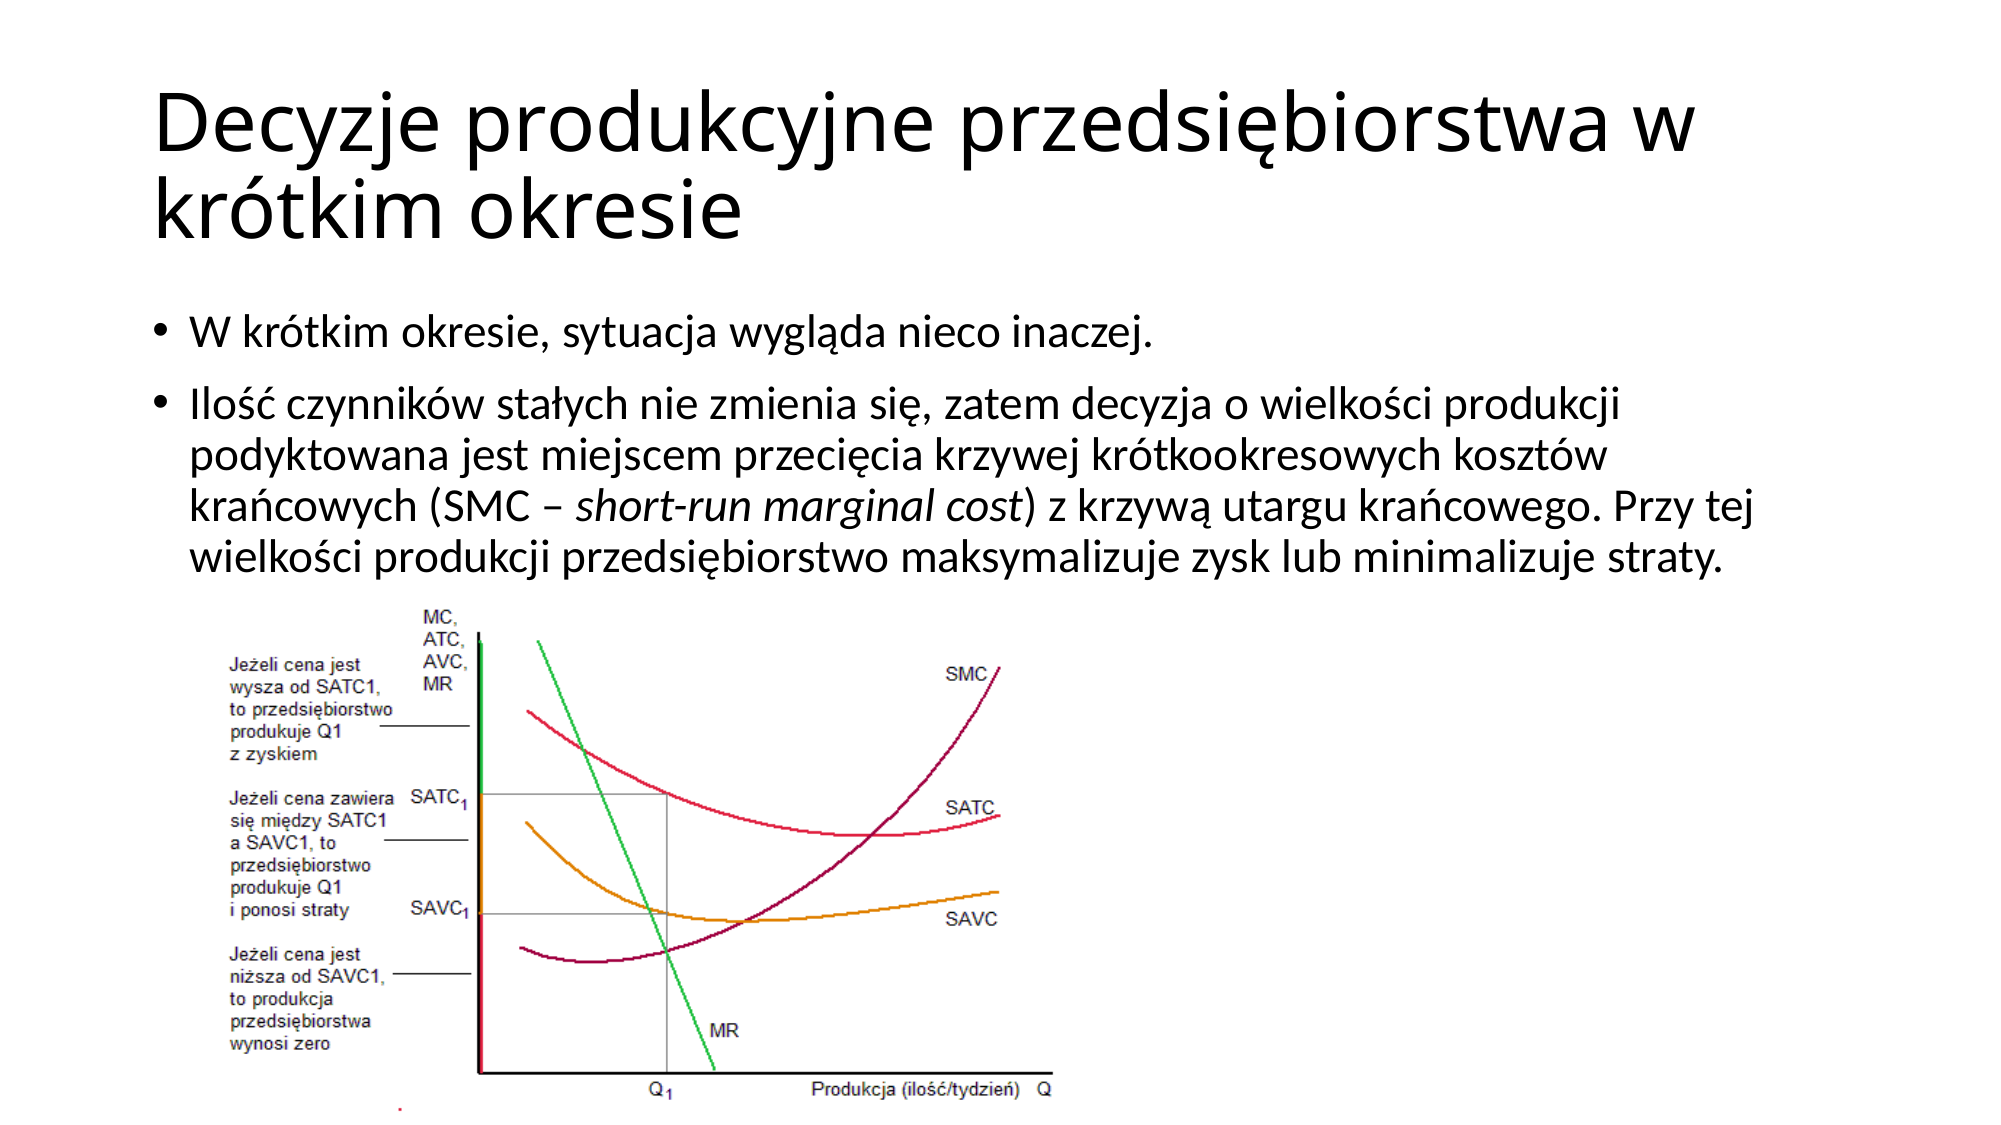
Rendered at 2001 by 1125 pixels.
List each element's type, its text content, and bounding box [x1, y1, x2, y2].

picture [204, 589, 1088, 1125]
list W krótkim okresie, sytuacja wygląda nieco inaczej. Ilość czynników stałych nie zmienia się, zatem decyzja o wielkości produkcji podyktowana jest miejscem przecięcia krzywej krótkookresowych kosztów krańcowych (SMC – short-run marginal cost) z krzywą utargu krańcowego. Przy tej wielkości produkcji przedsiębiorstwo maksymalizuje zysk lub minimalizuje straty. [137, 299, 1863, 1014]
title Decyzje produkcyjne przedsiębiorstwa w krótkim okresie [137, 59, 1863, 278]
